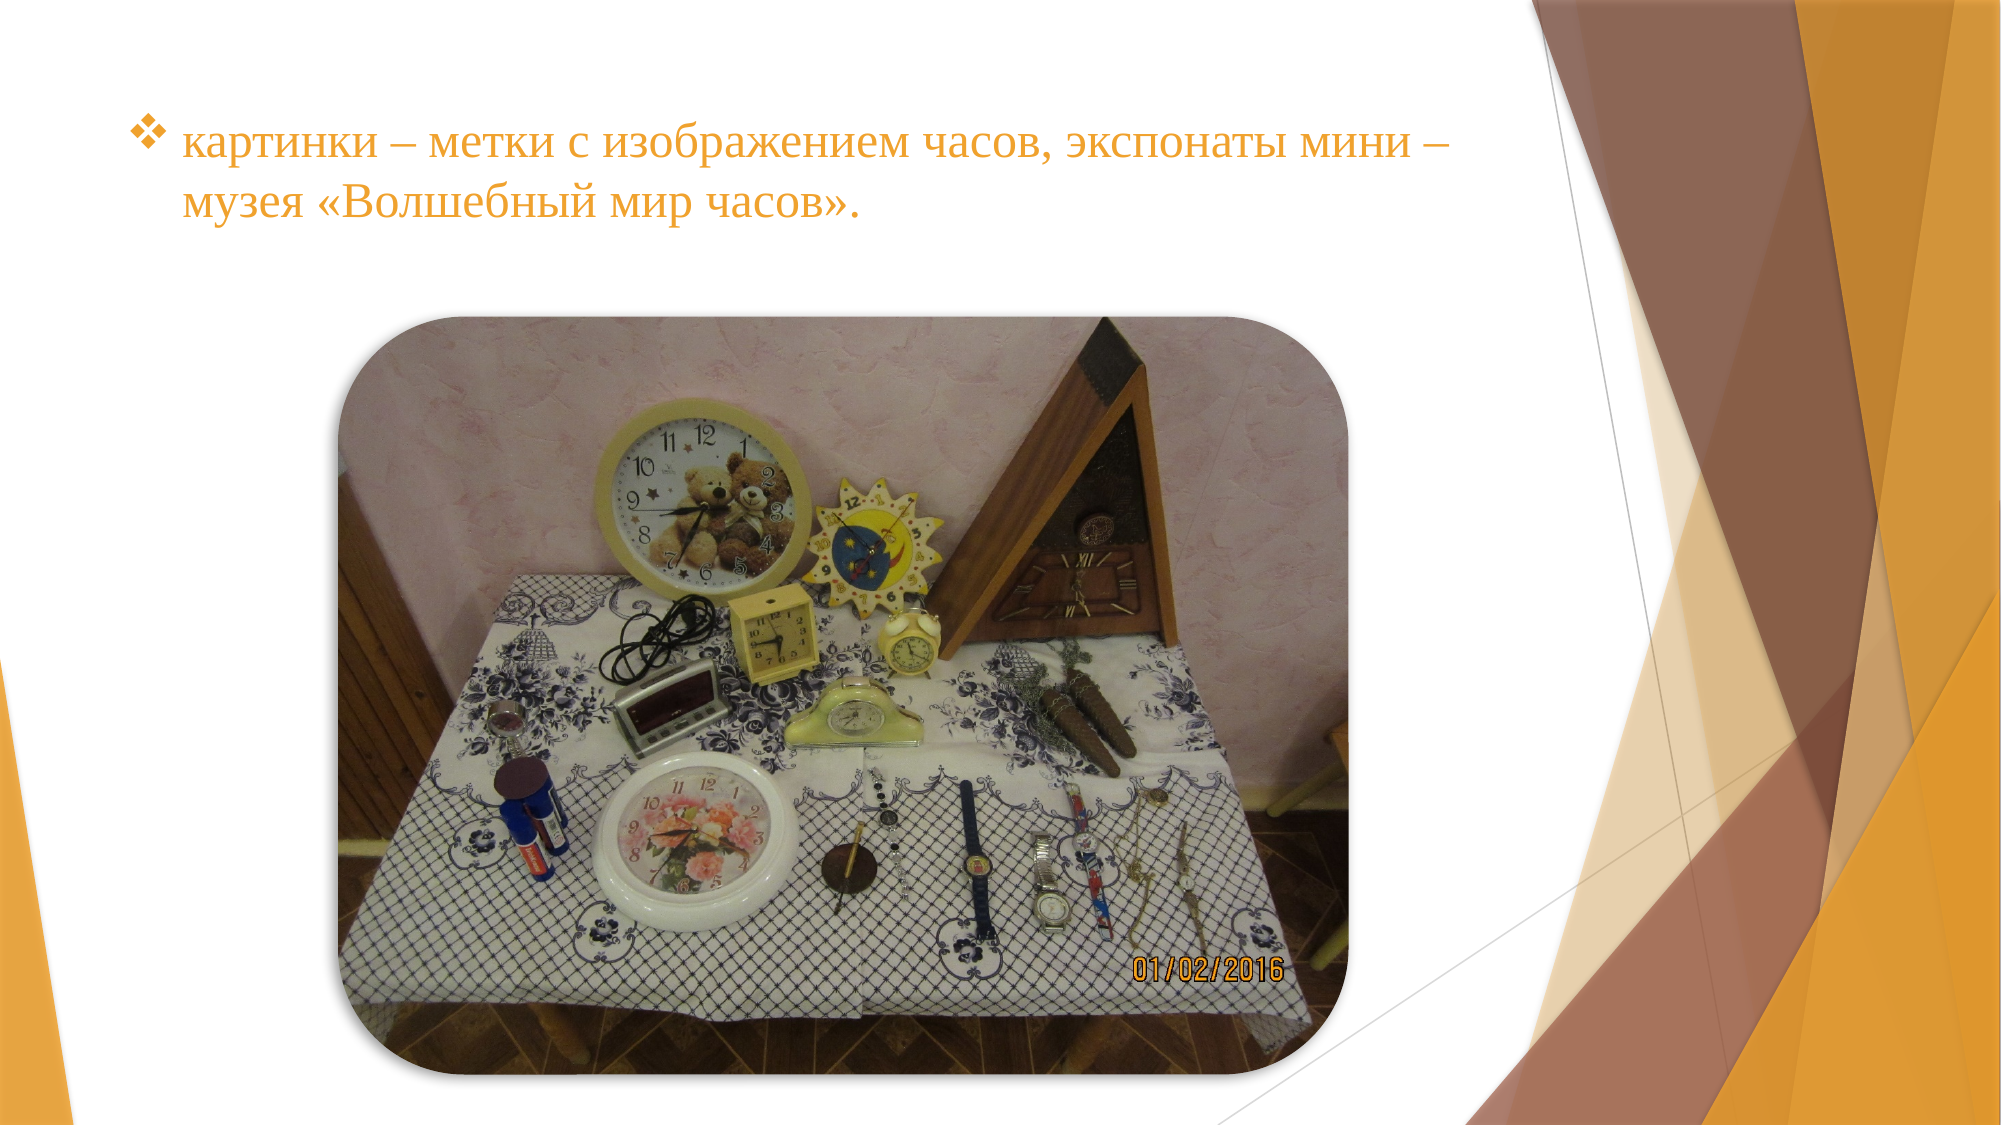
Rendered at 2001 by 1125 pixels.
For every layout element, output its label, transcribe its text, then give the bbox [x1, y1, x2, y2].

title картинки – метки с изображением часов, экспонаты мини – музея «Волшебный мир часов». [111, 99, 1522, 317]
picture [337, 316, 1349, 1075]
